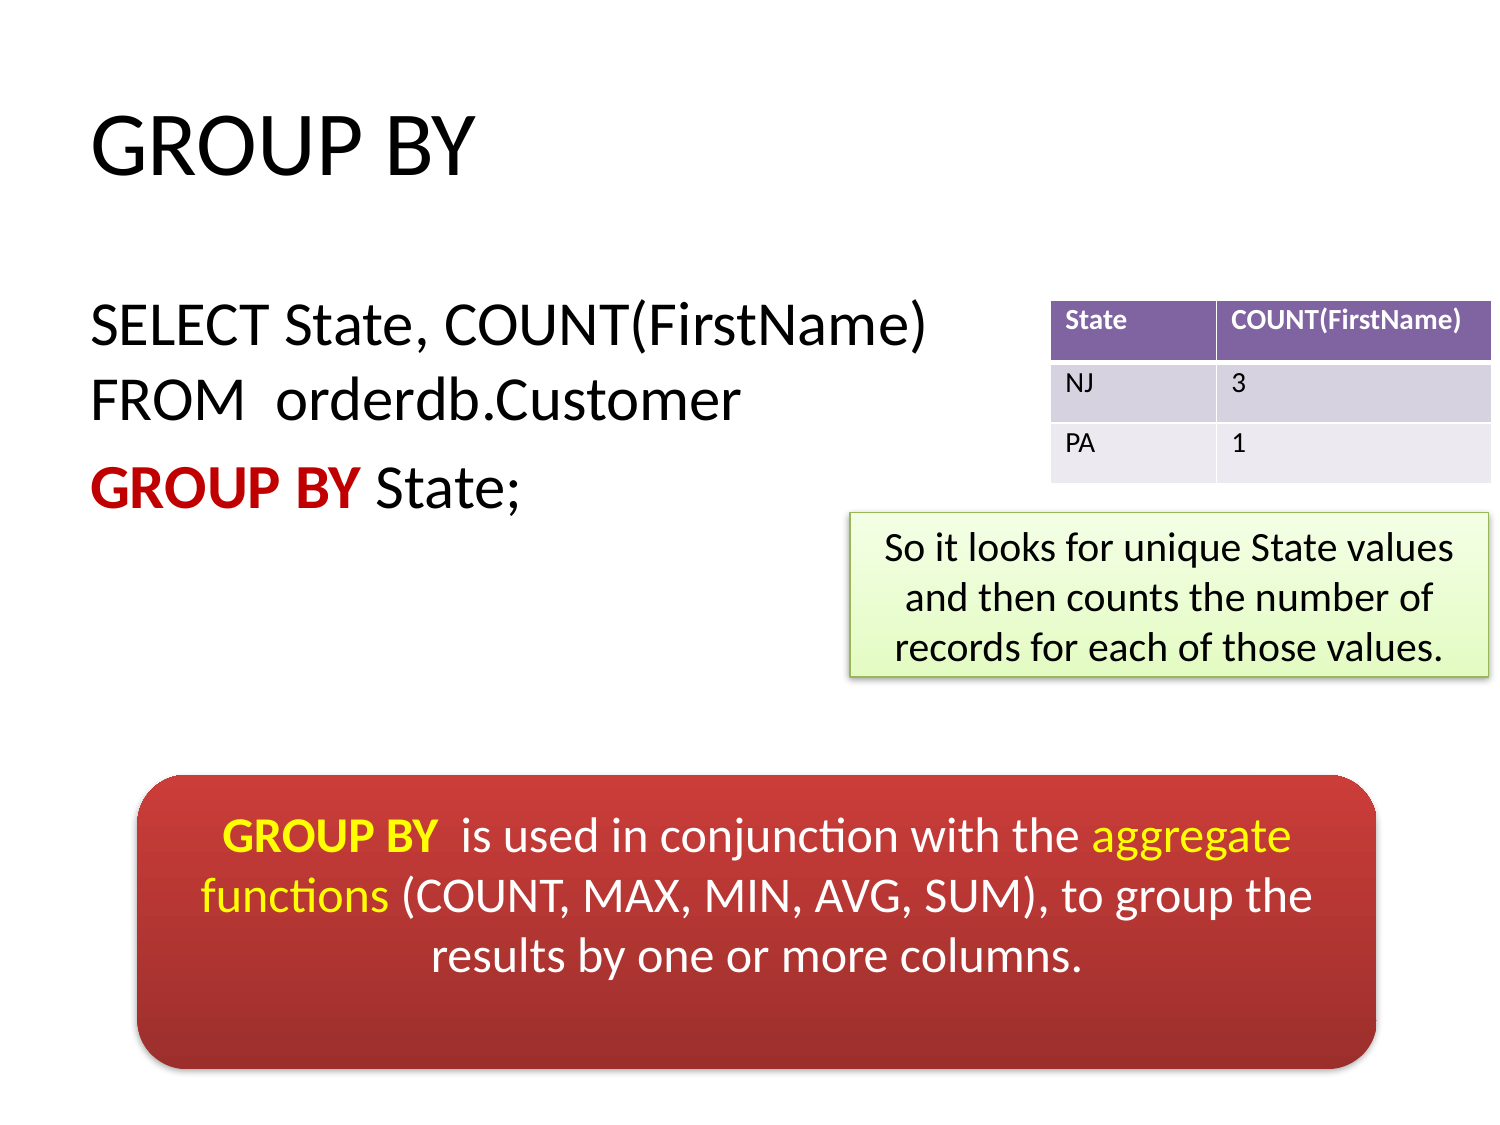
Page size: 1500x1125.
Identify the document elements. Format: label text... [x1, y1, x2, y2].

table_header State [1051, 301, 1216, 360]
table_cell 3 [1217, 365, 1491, 422]
title GROUP BY [75, 45, 1425, 233]
table_cell 1 [1217, 424, 1491, 483]
text_box So it looks for unique State values and then counts the number of records for each of those values. [849, 512, 1489, 678]
list SELECT State, COUNT(FirstName) FROM orderdb.Customer GROUP BY State; [75, 275, 1050, 531]
table_header COUNT(FirstName) [1217, 301, 1491, 360]
text_box GROUP BY is used in conjunction with the aggregate functions (COUNT, MAX, MIN, AVG, SUM), to group the results by one or more columns. [137, 774, 1377, 1070]
table_cell PA [1051, 424, 1216, 483]
table_cell NJ [1051, 365, 1216, 422]
